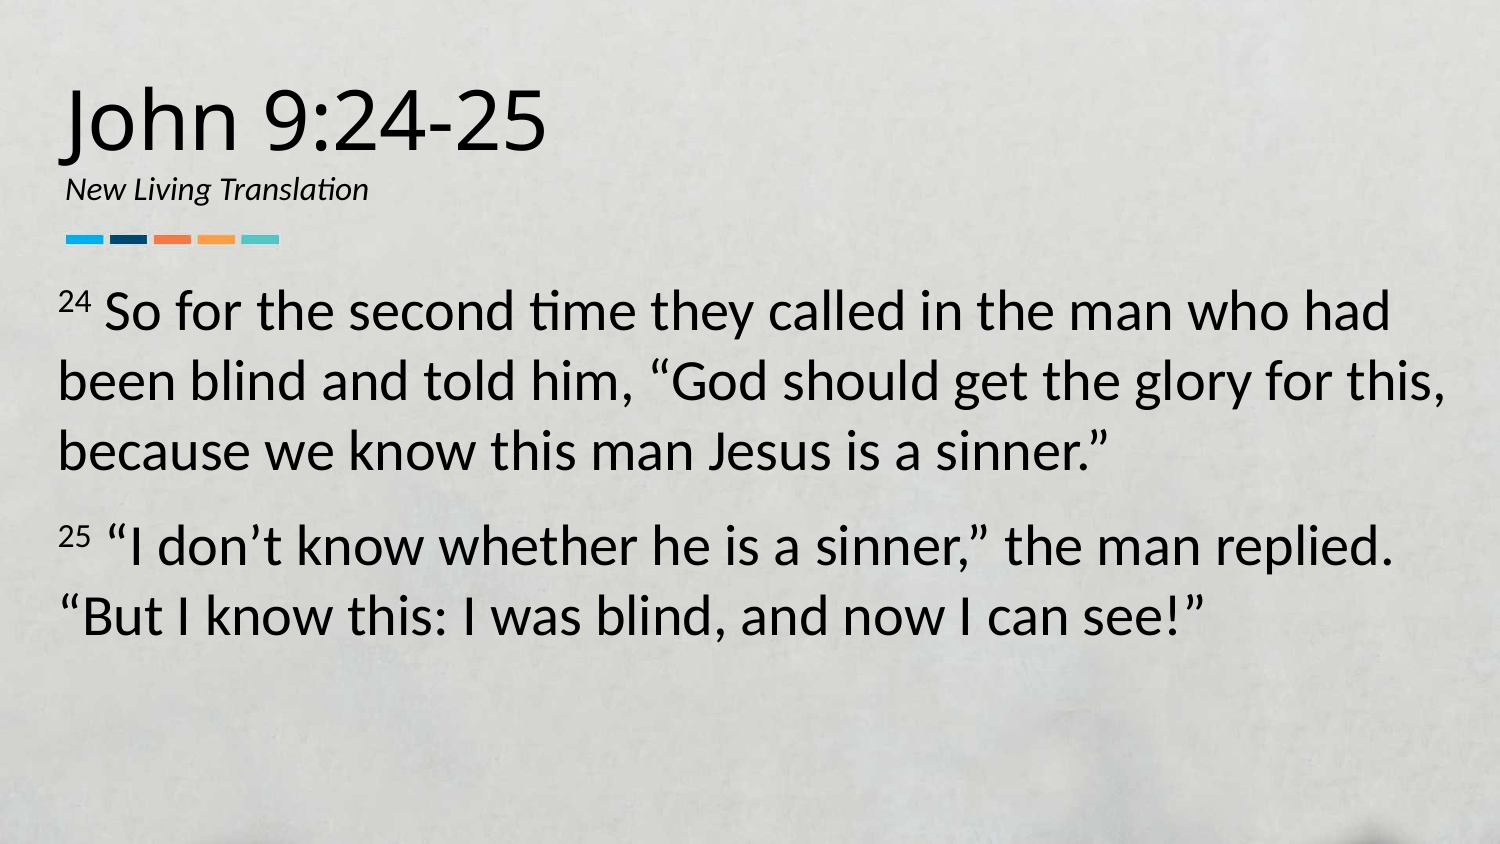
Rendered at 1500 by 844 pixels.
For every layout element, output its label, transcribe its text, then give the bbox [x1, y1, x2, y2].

text_box John 9:24-25 New Living Translation [57, 59, 1428, 215]
picture [0, 0, 1500, 844]
text_box 24 So for the second time they called in the man who had been blind and told him, “God should get the glory for this, because we know this man Jesus is a sinner.” 25 “I don’t know whether he is a sinner,” the man replied. “But I know this: I was blind, and now I can see!” [57, 271, 1453, 647]
